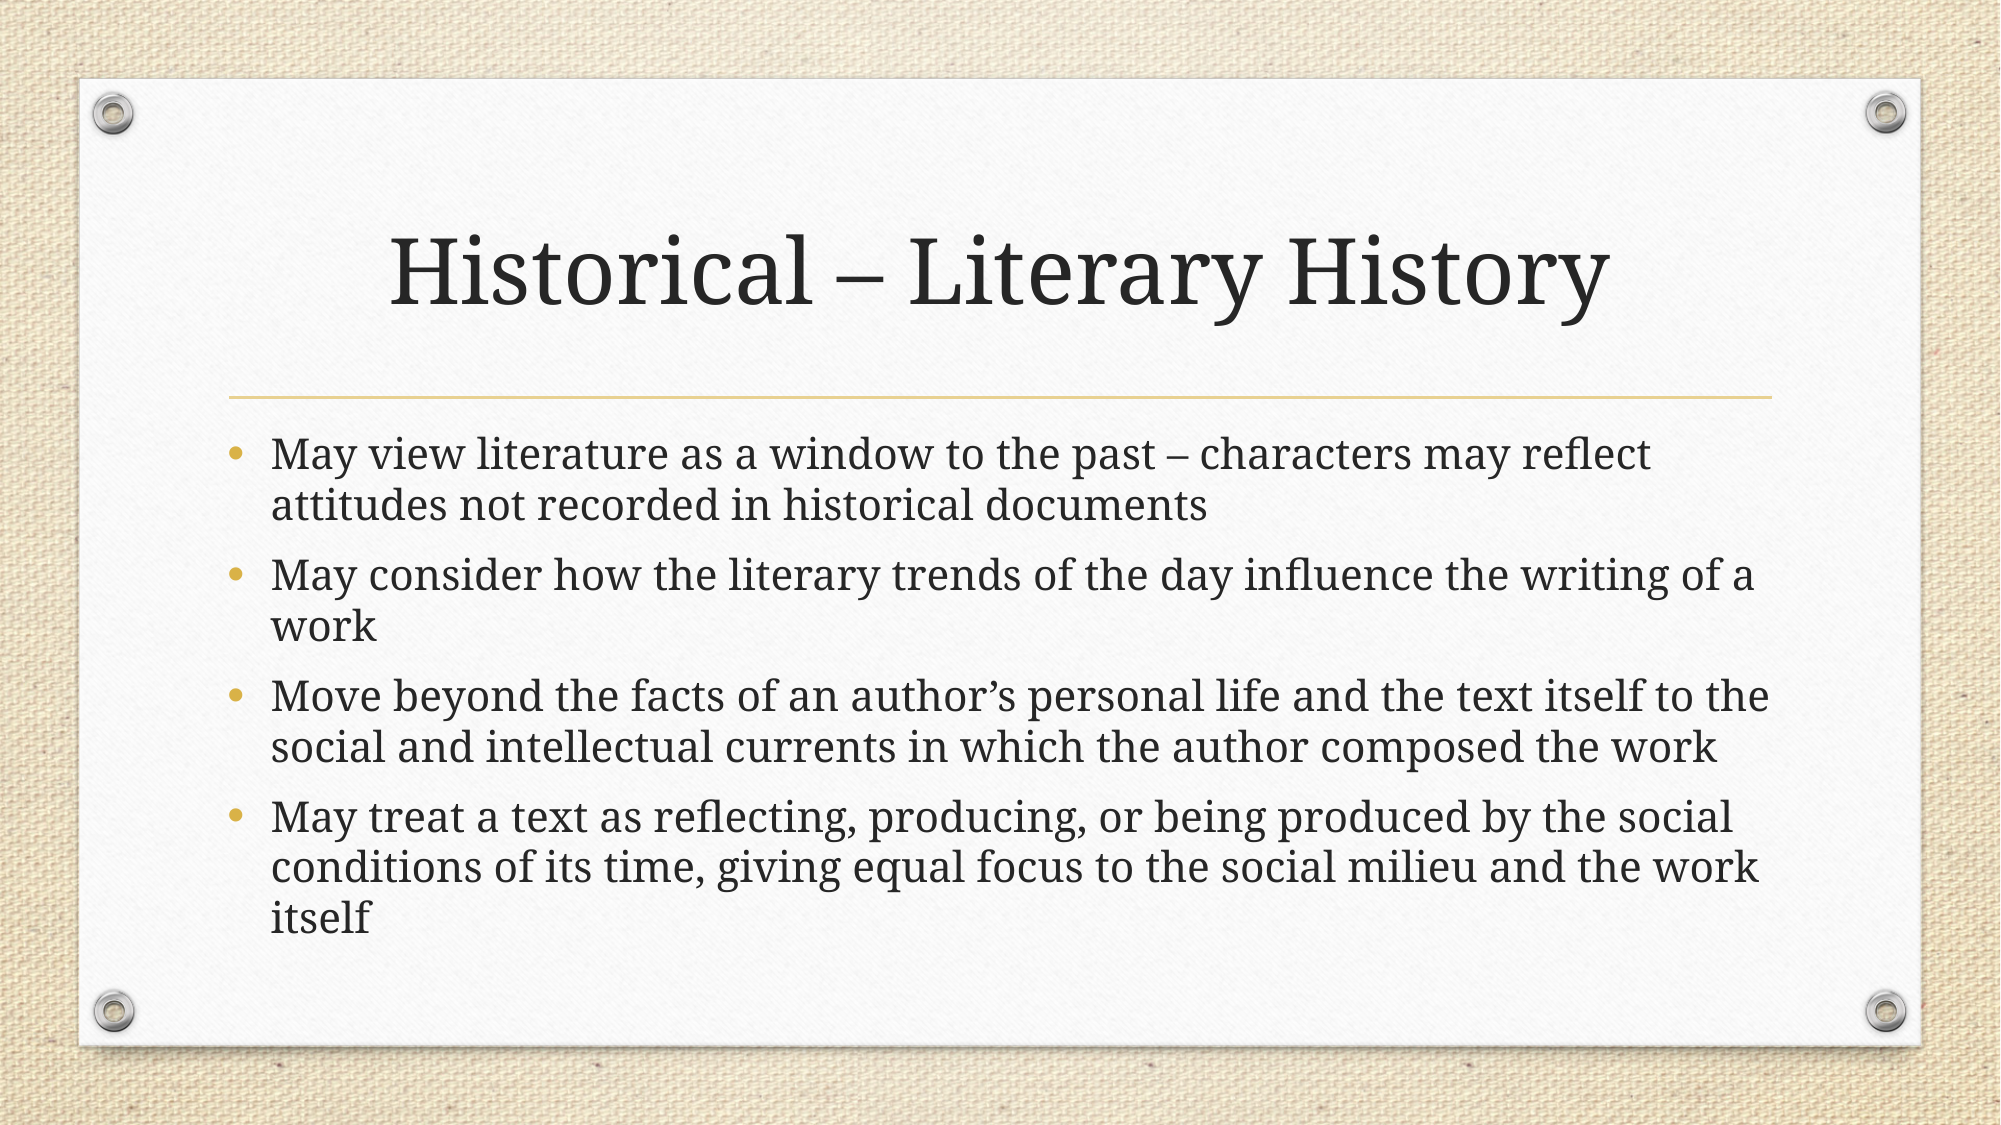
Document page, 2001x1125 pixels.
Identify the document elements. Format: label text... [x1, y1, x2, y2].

title Historical – Literary History [212, 161, 1788, 375]
list May view literature as a window to the past – characters may reflect attitudes not recorded in historical documents May consider how the literary trends of the day influence the writing of a work Move beyond the facts of an author’s personal life and the text itself to the social and intellectual currents in which the author composed the work May treat a text as reflecting, producing, or being produced by the social conditions of its time, giving equal focus to the social milieu and the work itself [212, 419, 1788, 964]
picture [0, 0, 2001, 1125]
